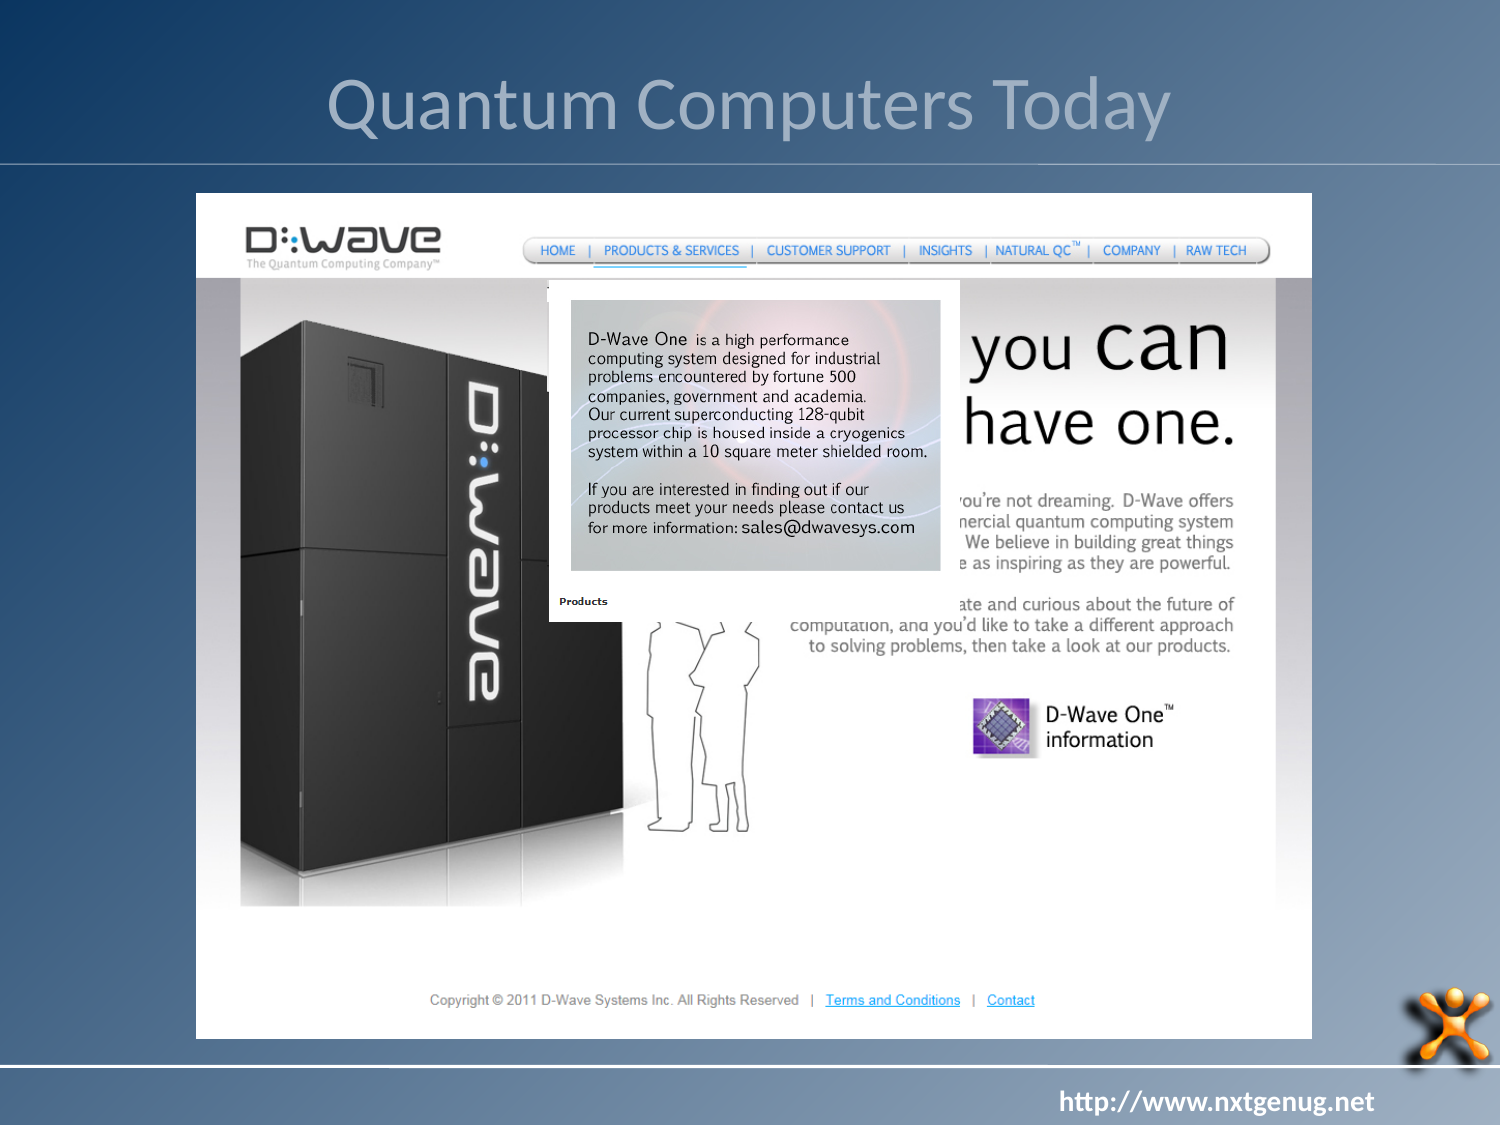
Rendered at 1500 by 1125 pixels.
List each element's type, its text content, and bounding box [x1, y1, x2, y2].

title Quantum Computers Today [75, 45, 1425, 153]
picture [196, 193, 1312, 1039]
picture [1416, 984, 1500, 1065]
